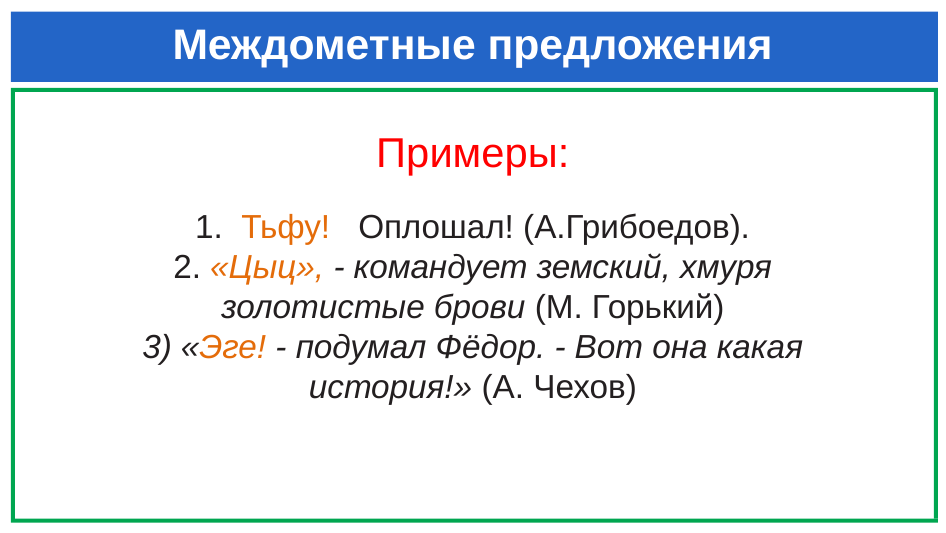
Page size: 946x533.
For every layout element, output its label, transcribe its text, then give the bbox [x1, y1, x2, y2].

title Междометные предложения [49, 16, 897, 69]
list Примеры: 1. Тьфу! Оплошал! (А.Грибоедов). 2. «Цыц», - командует земский, хмуря золотистые брови (М. Горький) 3) «Эге! - подумал Фёдор. - Вот она какая история!» (А. Чехов) [68, 125, 878, 461]
